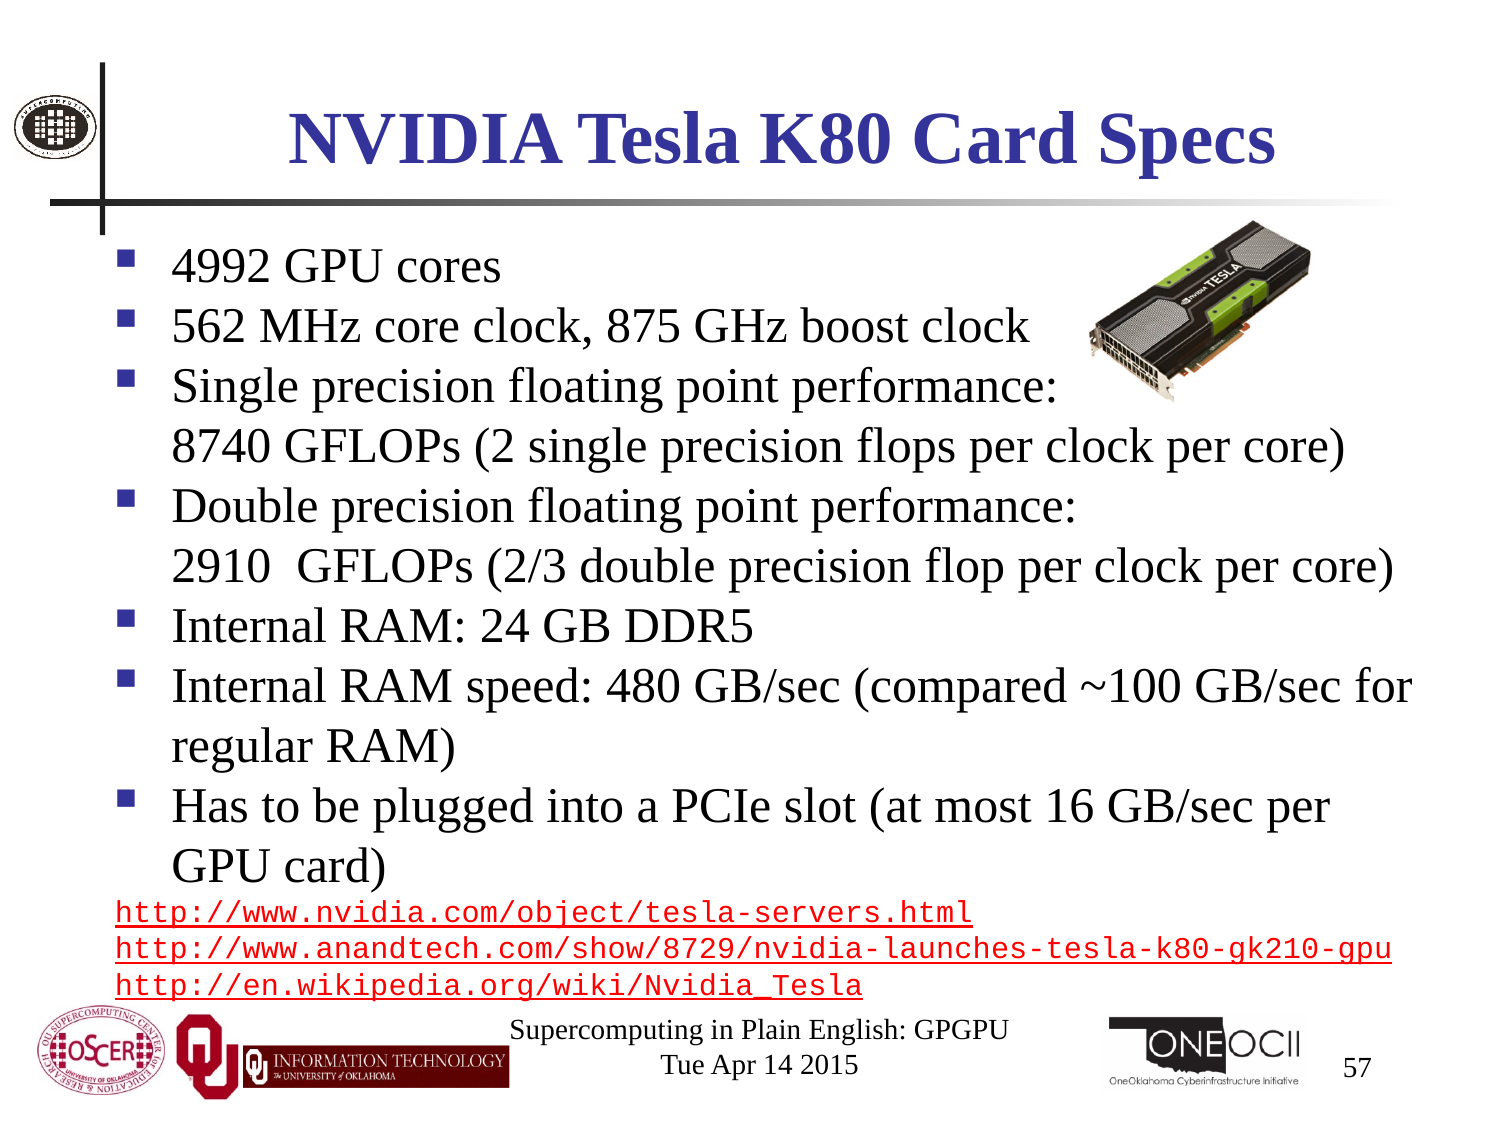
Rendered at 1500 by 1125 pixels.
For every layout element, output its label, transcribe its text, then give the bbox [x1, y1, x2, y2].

footer Supercomputing in Plain English: GPGPU Tue Apr 14 2015 [431, 1012, 1088, 1088]
picture [37, 1005, 165, 1095]
list 4992 GPU cores 562 MHz core clock, 875 GHz boost clock Single precision floating point performance: 1 8740 GFLOPs (2 single precision flops per clock per core) Double precision floating point performance: 2910 GFLOPs (2/3 double precision flop per clock per core) Internal RAM: 24 GB DDR5 Internal RAM speed: 480 GB/sec (compared ~100 GB/sec for regular RAM) Has to be plugged into a PCIe slot (at most 16 GB/sec per GPU card) http://www.nvidia.com/object/tesla-servers.html http://www.anandtech.com/show/8729/nvidia-launches-tesla-k80-gk210-gpu http://en.wikipedia.org/wiki/Nvidia_Tesla [99, 224, 1438, 988]
title NVIDIA Tesla K80 Card Specs [124, 74, 1442, 187]
slide_number 57 [1174, 1015, 1388, 1091]
picture [1074, 212, 1326, 414]
picture [1100, 1013, 1306, 1093]
picture [174, 1012, 513, 1102]
picture [12, 94, 98, 161]
